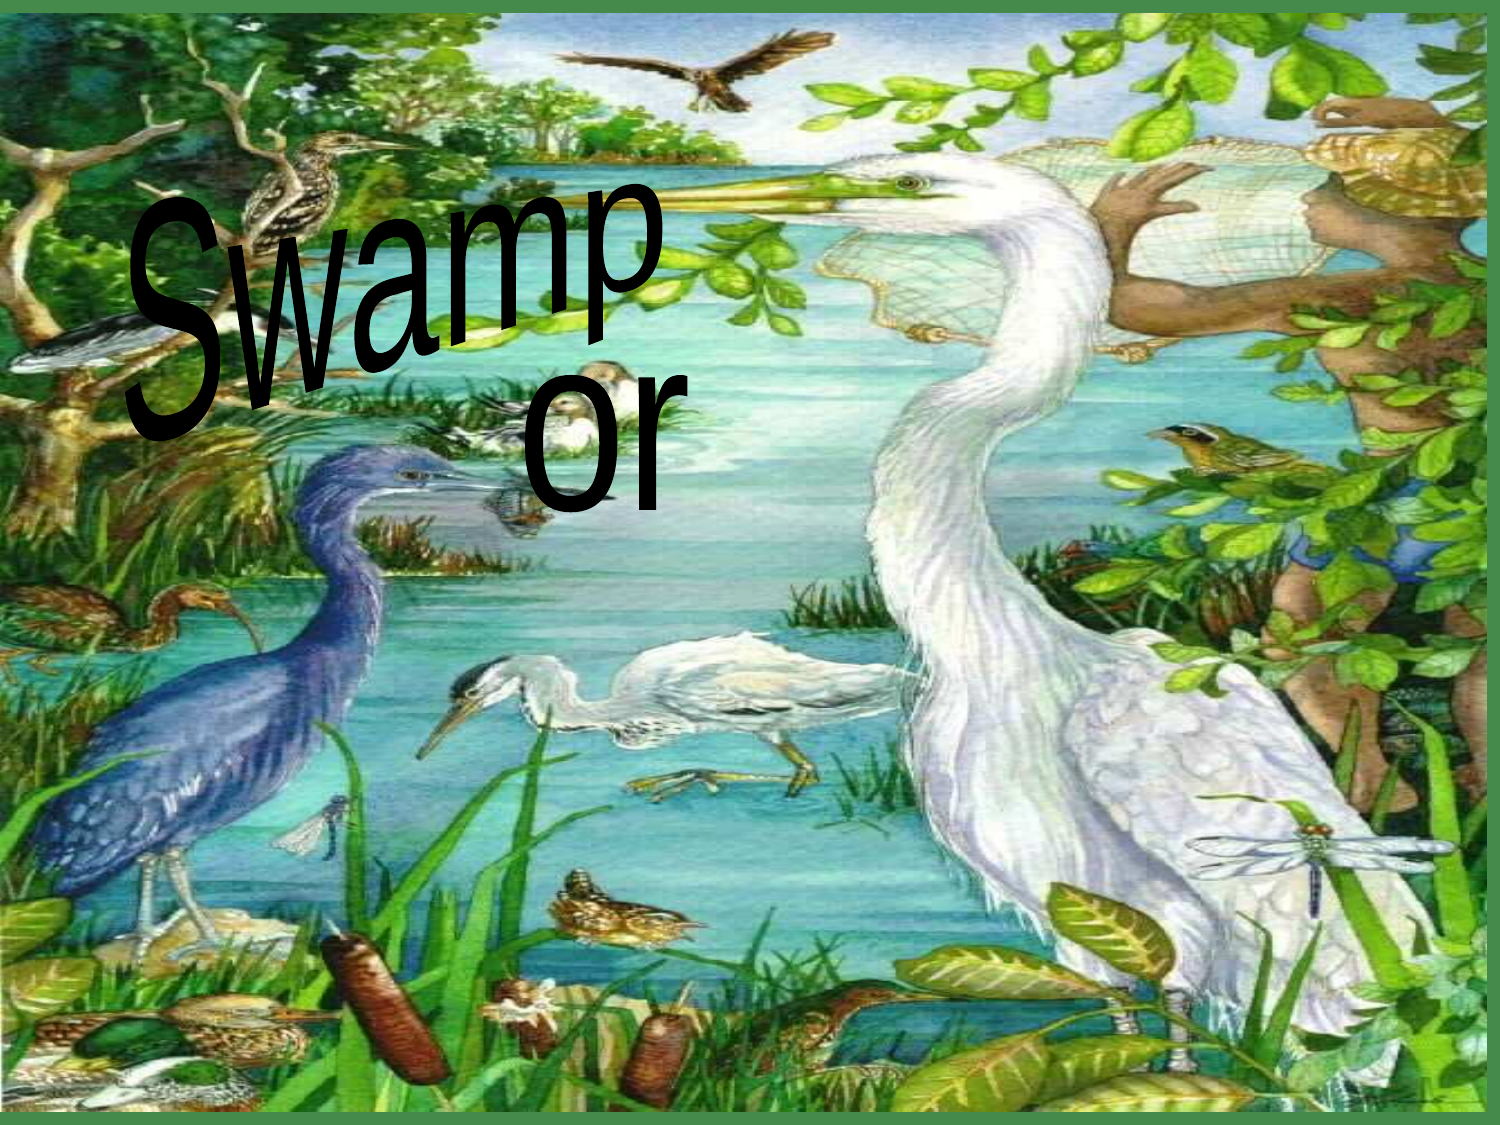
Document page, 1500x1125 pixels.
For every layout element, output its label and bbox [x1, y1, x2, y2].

list [0, 12, 1488, 1113]
